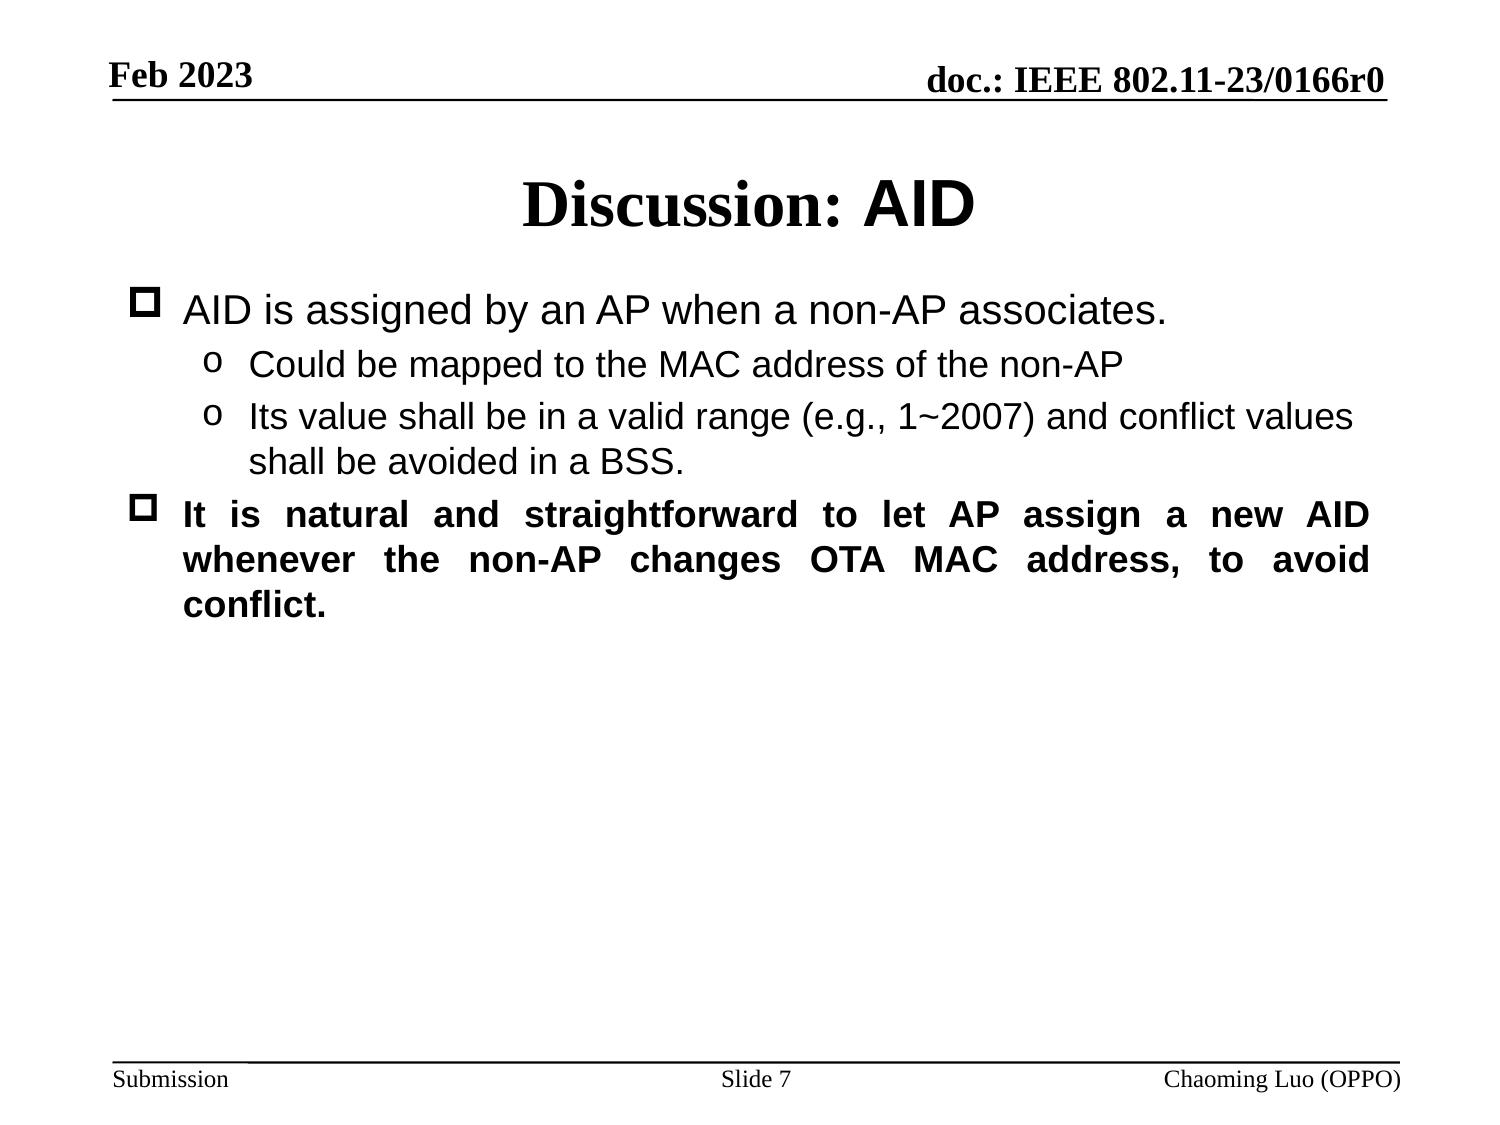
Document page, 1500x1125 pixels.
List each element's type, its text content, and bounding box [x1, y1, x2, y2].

footer Chaoming Luo (OPPO) [949, 1061, 1402, 1093]
slide_number Slide 7 [712, 1061, 800, 1093]
title Discussion: AID [112, 112, 1388, 288]
list AID is assigned by an AP when a non-AP associates. Could be mapped to the MAC address of the non-AP Its value shall be in a valid range (e.g., 1~2007) and conflict values shall be avoided in a BSS. It is natural and straightforward to let AP assign a new AID whenever the non-AP changes OTA MAC address, to avoid conflict. [111, 275, 1387, 950]
